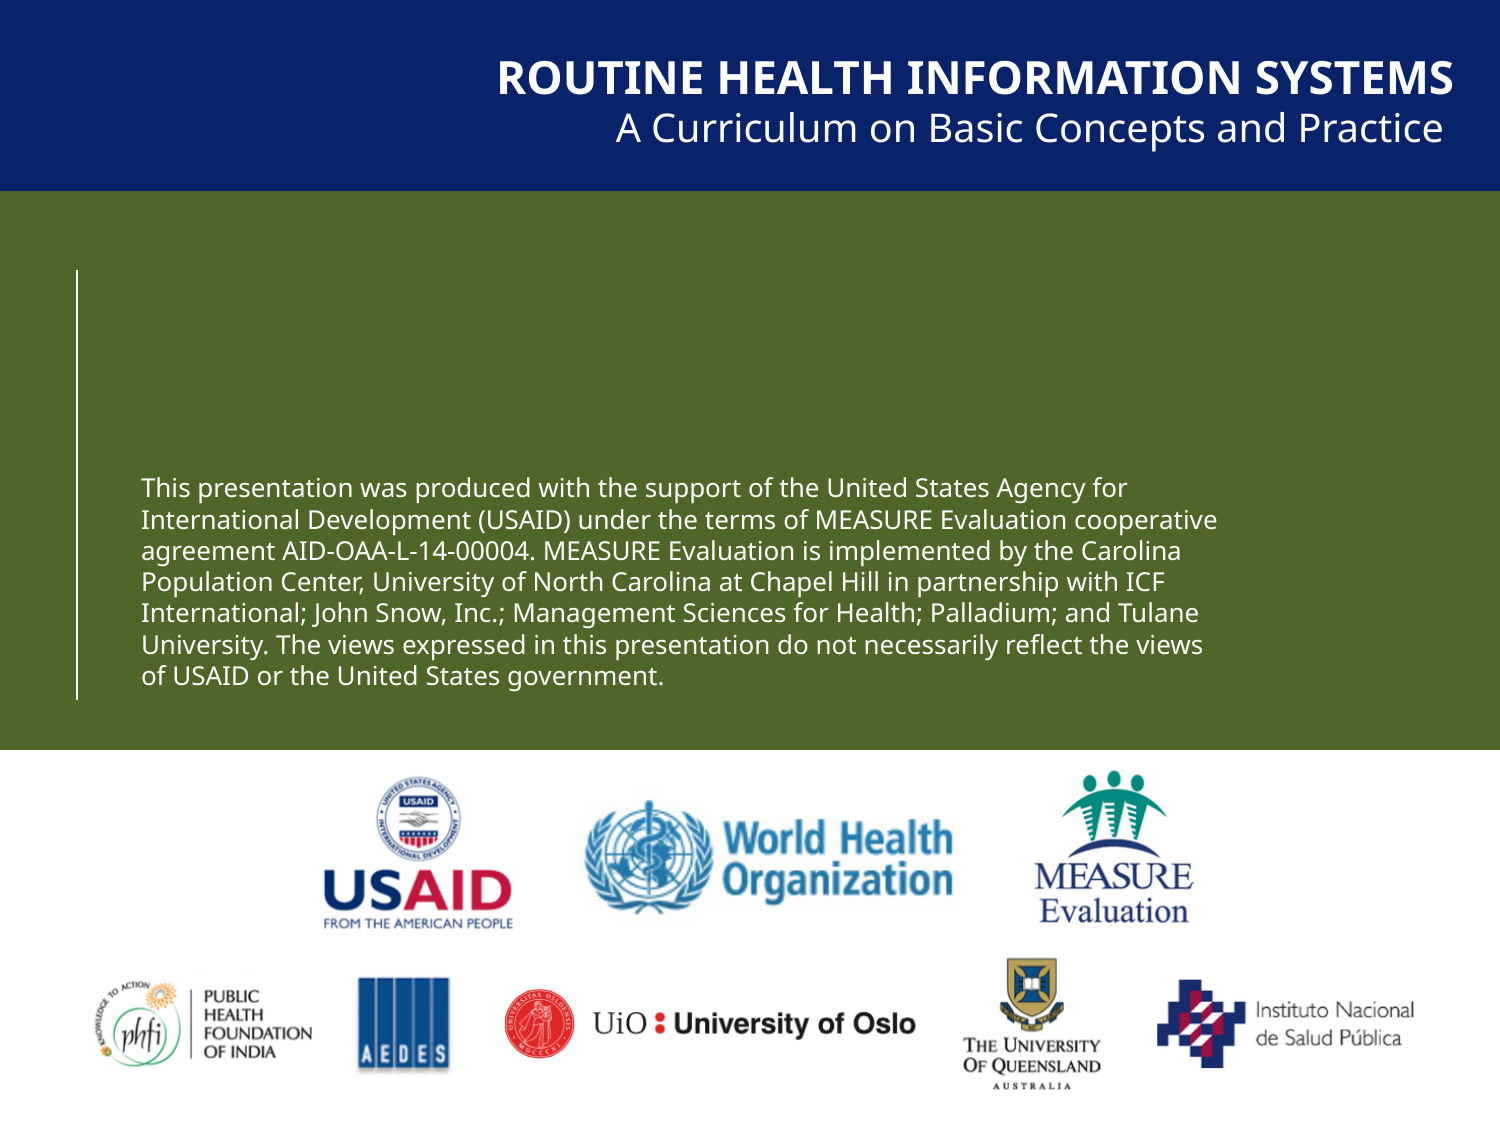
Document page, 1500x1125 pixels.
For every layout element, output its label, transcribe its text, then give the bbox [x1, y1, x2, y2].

text_box [0, 0, 1500, 189]
text_box ROUTINE HEALTH INFORMATION SYSTEMS A Curriculum on Basic Concepts and Practice [0, 40, 1470, 159]
text_box [0, 189, 1500, 749]
picture [0, 749, 1500, 1125]
text_box This presentation was produced with the support of the United States Agency for International Development (USAID) under the terms of MEASURE Evaluation cooperative agreement AID-OAA-L-14-00004. MEASURE Evaluation is implemented by the Carolina Population Center, University of North Carolina at Chapel Hill in partnership with ICF International; John Snow, Inc.; Management Sciences for Health; Palladium; and Tulane University. The views expressed in this presentation do not necessarily reflect the views of USAID or the United States government. [126, 464, 1240, 698]
